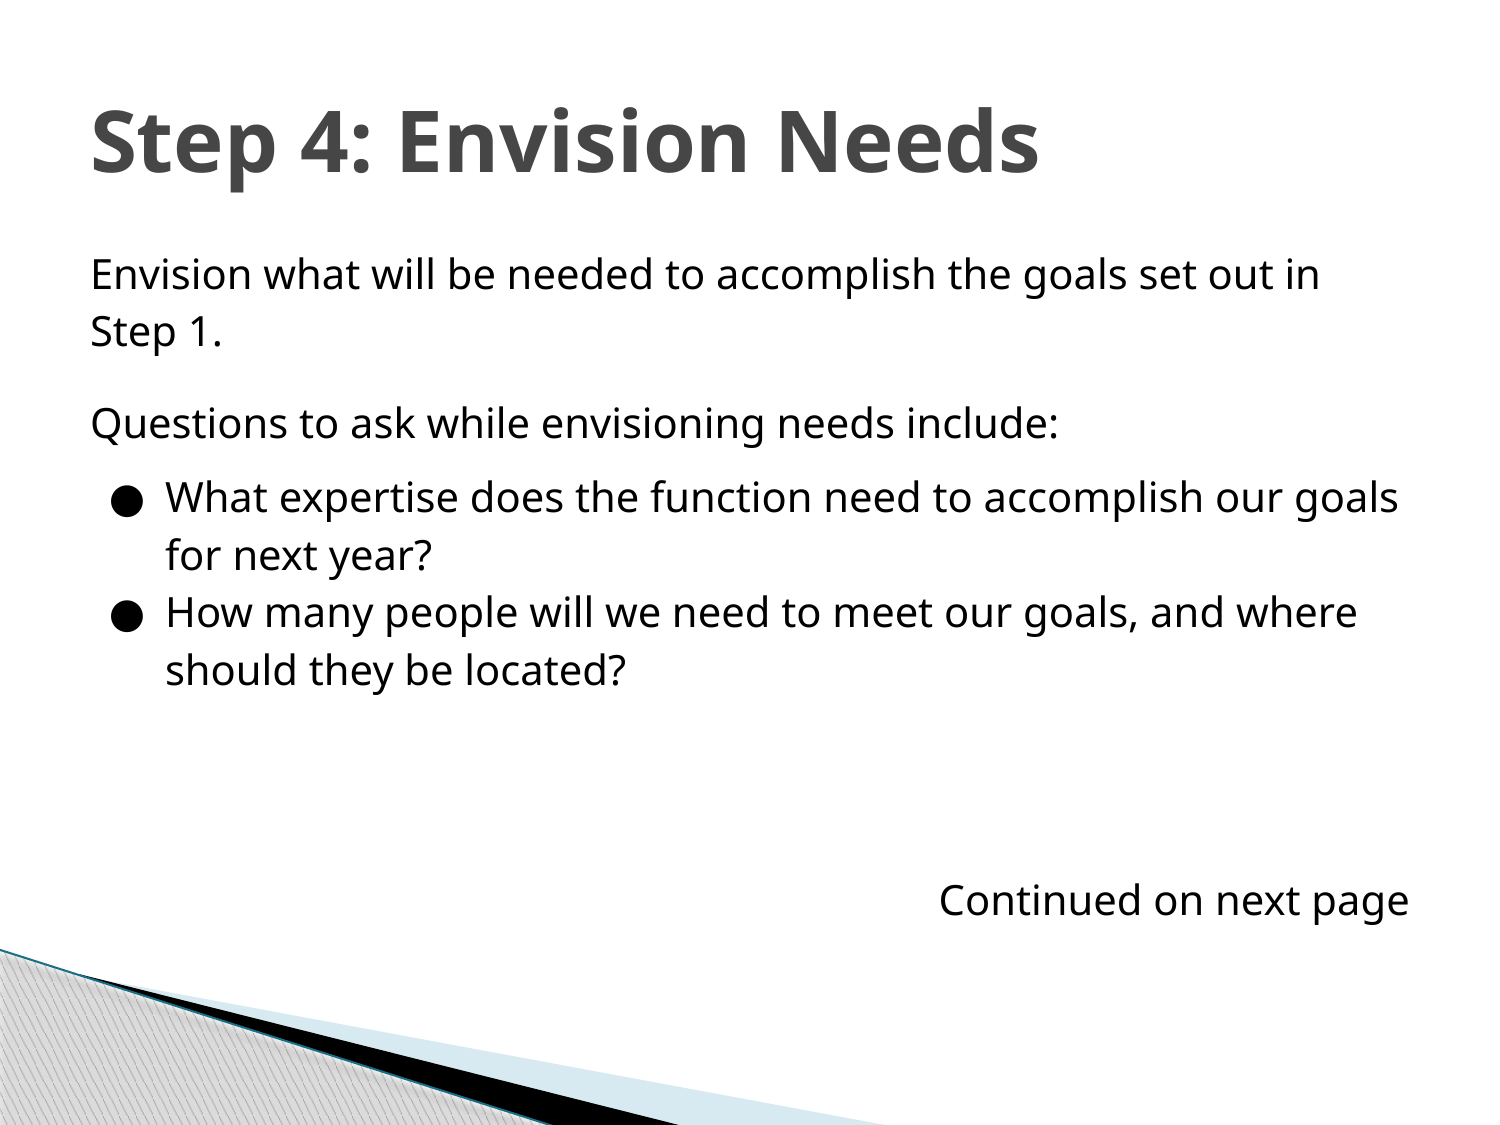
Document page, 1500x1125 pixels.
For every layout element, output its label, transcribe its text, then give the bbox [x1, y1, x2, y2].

title Step 4: Envision Needs [75, 45, 1425, 233]
list Envision what will be needed to accomplish the goals set out in Step 1. Questions to ask while envisioning needs include: What expertise does the function need to accomplish our goals for next year? How many people will we need to meet our goals, and where should they be located? Continued on next page [75, 233, 1425, 986]
